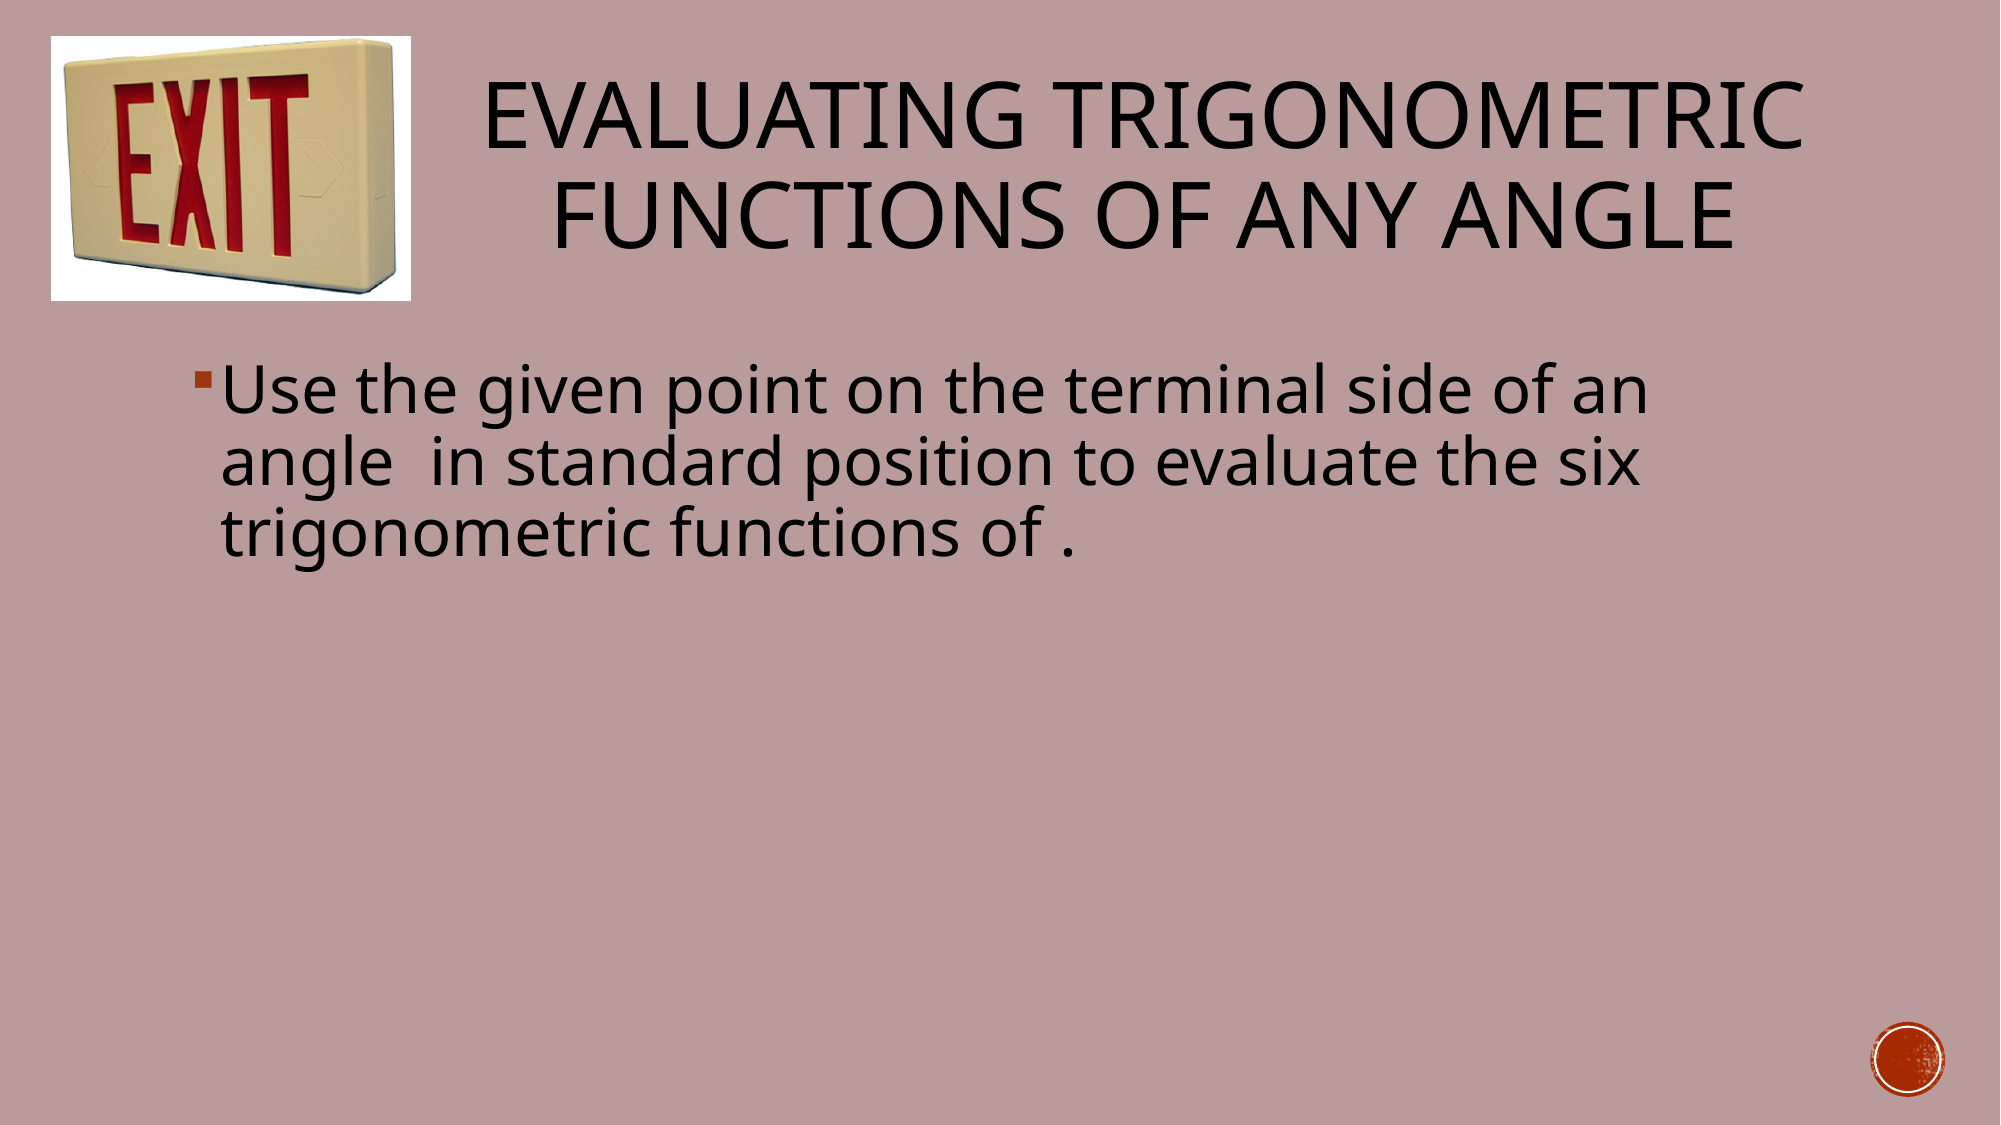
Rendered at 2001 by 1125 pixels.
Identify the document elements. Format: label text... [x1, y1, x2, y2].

title Evaluating Trigonometric Functions of Any Angle [441, 59, 1847, 278]
picture [51, 36, 411, 301]
